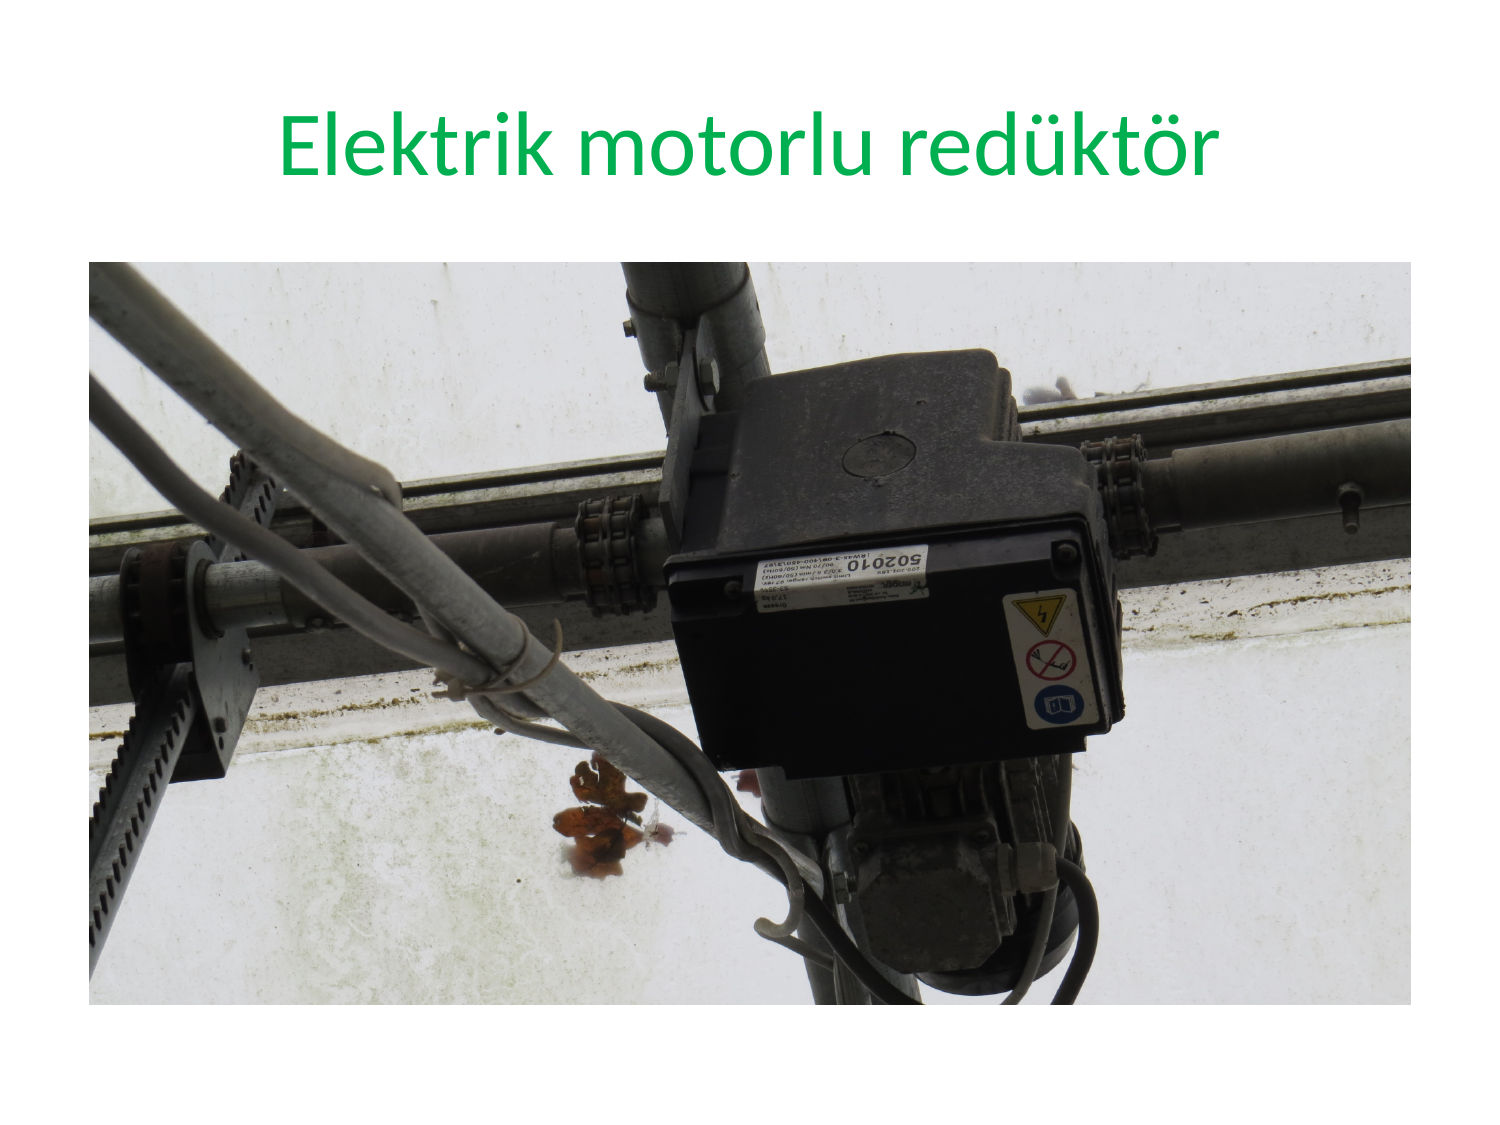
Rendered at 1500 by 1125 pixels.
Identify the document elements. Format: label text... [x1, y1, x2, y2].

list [89, 262, 1411, 1006]
title Elektrik motorlu redüktör [75, 45, 1425, 233]
